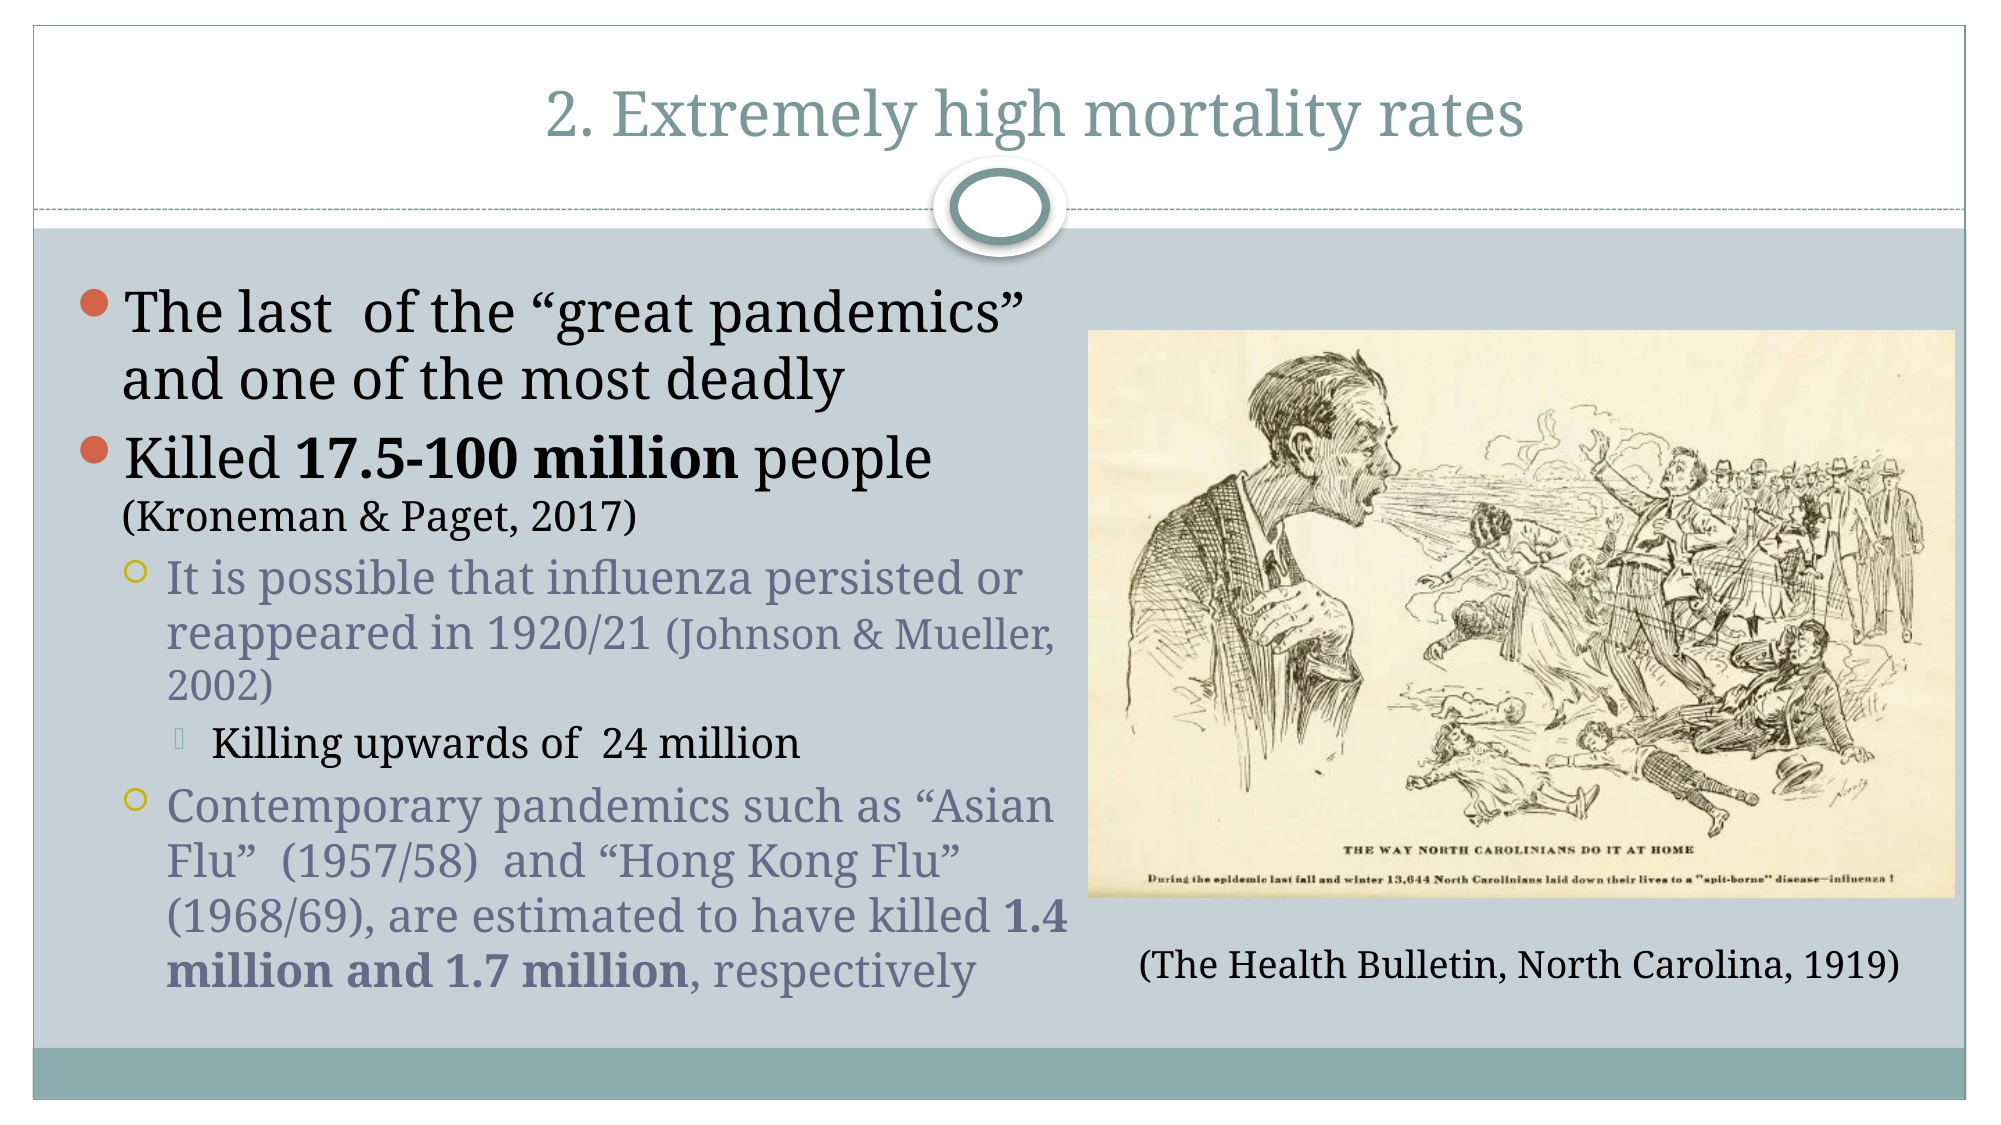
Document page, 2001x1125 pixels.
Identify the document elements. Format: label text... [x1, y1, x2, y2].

text_box (The Health Bulletin, North Carolina, 1919) [1123, 933, 1937, 994]
title 2. Extremely high mortality rates [99, 0, 1988, 157]
list The last of the “great pandemics” and one of the most deadly Killed 17.5-100 million people (Kroneman & Paget, 2017) It is possible that influenza persisted or reappeared in 1920/21 (Johnson & Mueller, 2002) Killing upwards of 24 million Contemporary pandemics such as “Asian Flu” (1957/58) and “Hong Kong Flu” (1968/69), are estimated to have killed 1.4 million and 1.7 million, respectively [61, 268, 1088, 1068]
picture [1087, 330, 1956, 898]
